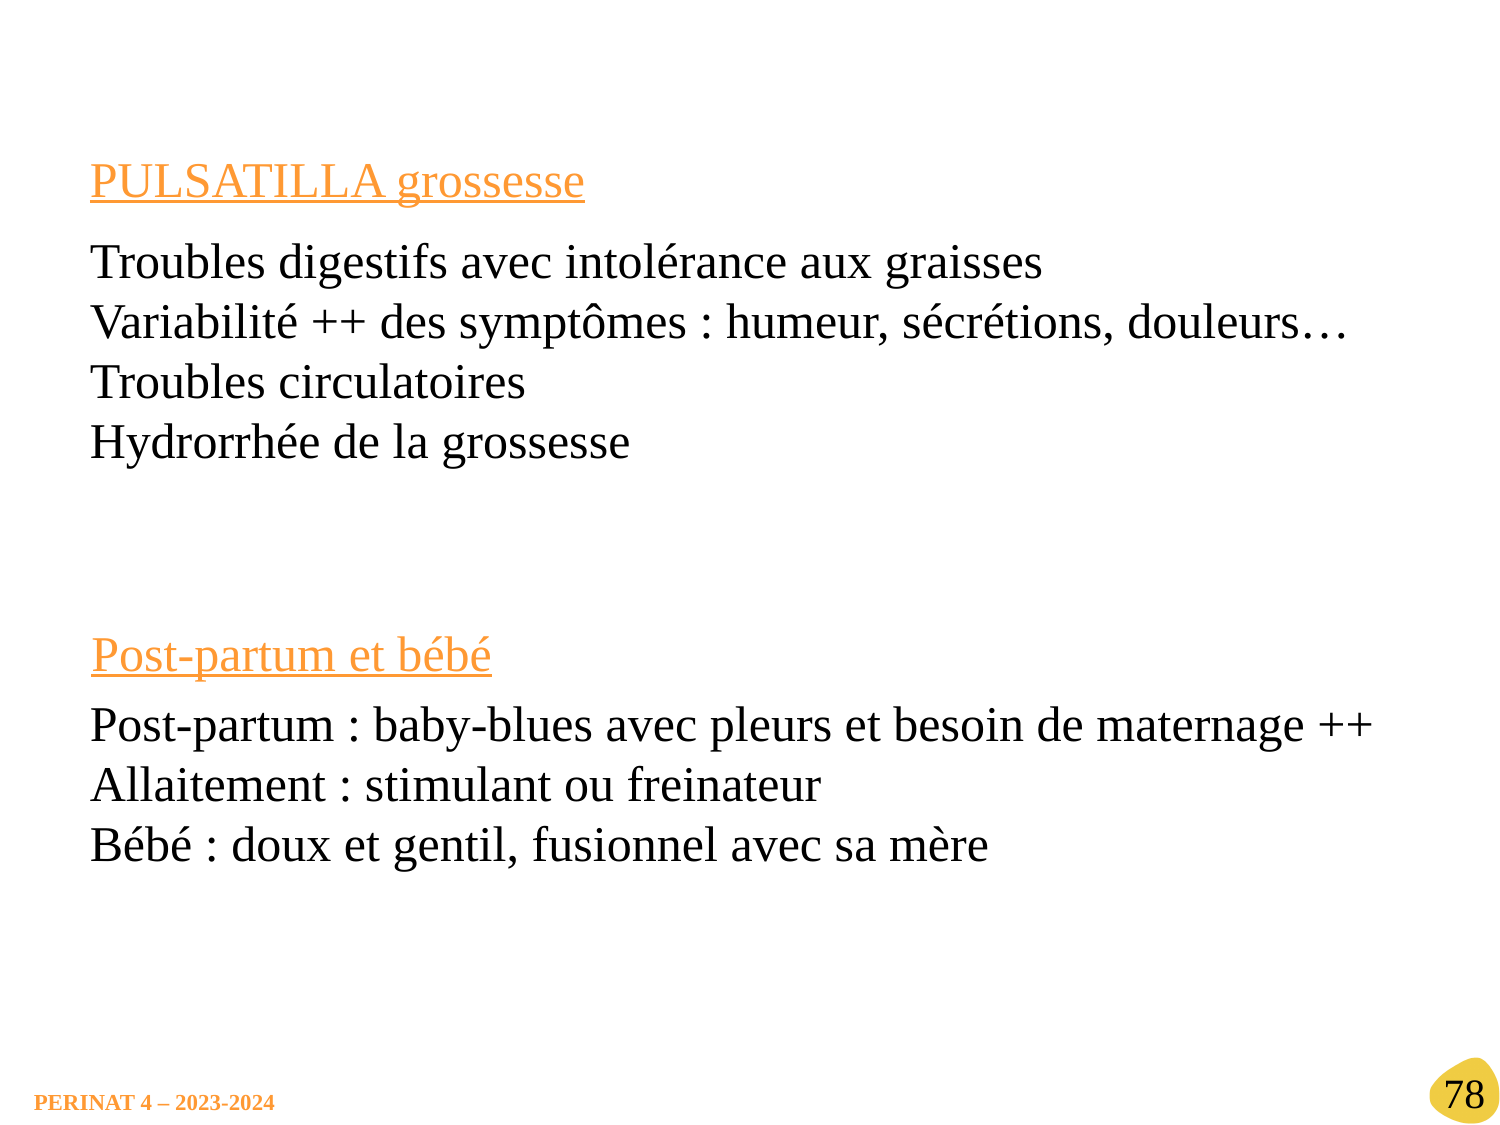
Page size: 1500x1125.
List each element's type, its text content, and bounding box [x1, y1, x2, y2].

text_box Post-partum : baby-blues avec pleurs et besoin de maternage ++ Allaitement : stimulant ou freinateur Bébé : doux et gentil, fusionnel avec sa mère [74, 684, 1471, 949]
text_box Post-partum et bébé [76, 621, 1427, 682]
list Troubles digestifs avec intolérance aux graisses Variabilité ++ des symptômes : humeur, sécrétions, douleurs… Troubles circulatoires Hydrorrhée de la grossesse [75, 221, 1425, 628]
title PULSATILLA grossesse [75, 147, 1425, 208]
picture [1423, 1057, 1500, 1125]
